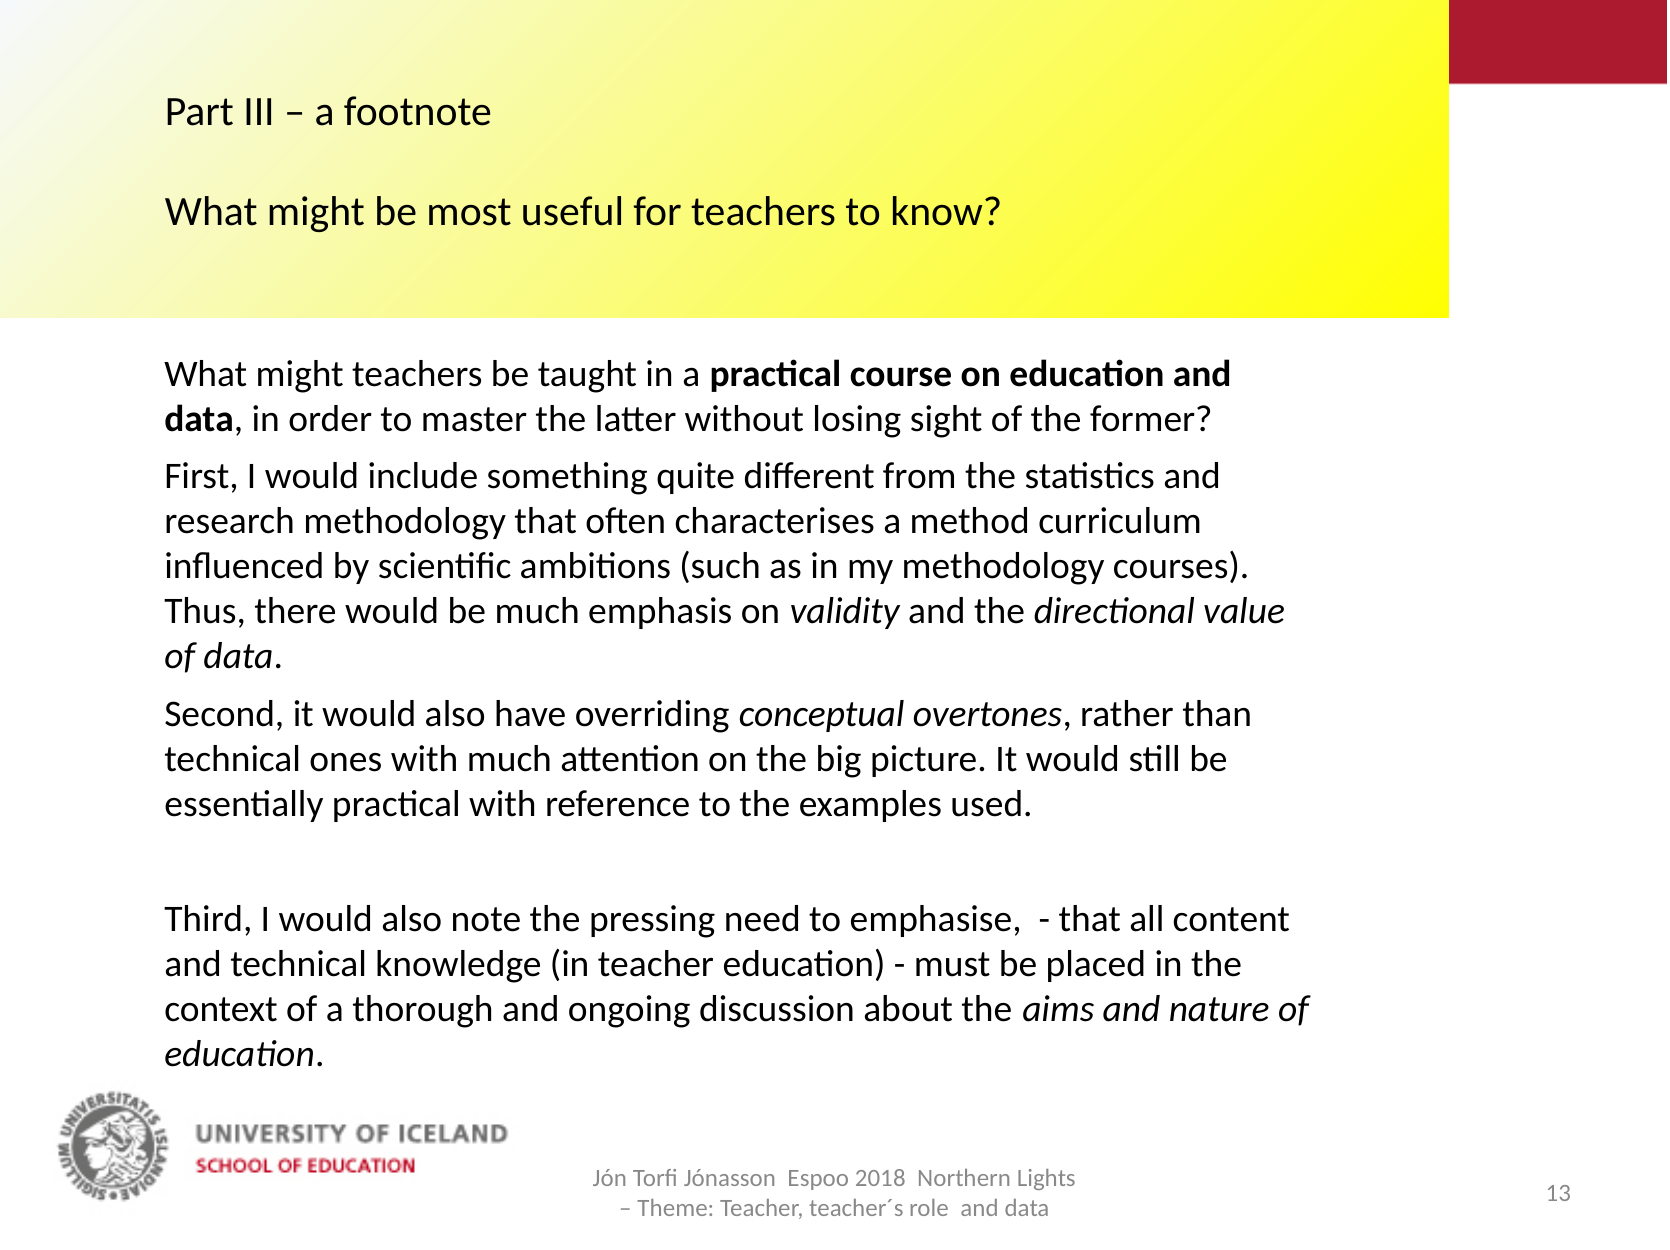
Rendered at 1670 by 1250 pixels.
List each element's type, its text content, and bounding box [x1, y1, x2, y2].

footer Jón Torfi Jónasson Espoo 2018 Northern Lights – Theme: Teacher, teacher´s role and data [570, 1158, 1100, 1225]
picture [3, 0, 1667, 1250]
text_box What might teachers be taught in a practical course on education and data, in order to master the latter without losing sight of the former? First, I would include something quite different from the statistics and research methodology that often characterises a method curriculum influenced by scientific ambitions (such as in my methodology courses). Thus, there would be much emphasis on validity and the directional value of data. Second, it would also have overriding conceptual overtones, rather than technical ones with much attention on the big picture. It would still be essentially practical with reference to the examples used. Third, I would also note the pressing need to emphasise, - that all content and technical knowledge (in teacher education) - must be placed in the context of a thorough and ongoing discussion about the aims and nature of education. [149, 341, 1331, 1110]
title Part III – a footnote What might be most useful for teachers to know? [0, 0, 1450, 318]
slide_number 13 [1196, 1158, 1586, 1225]
